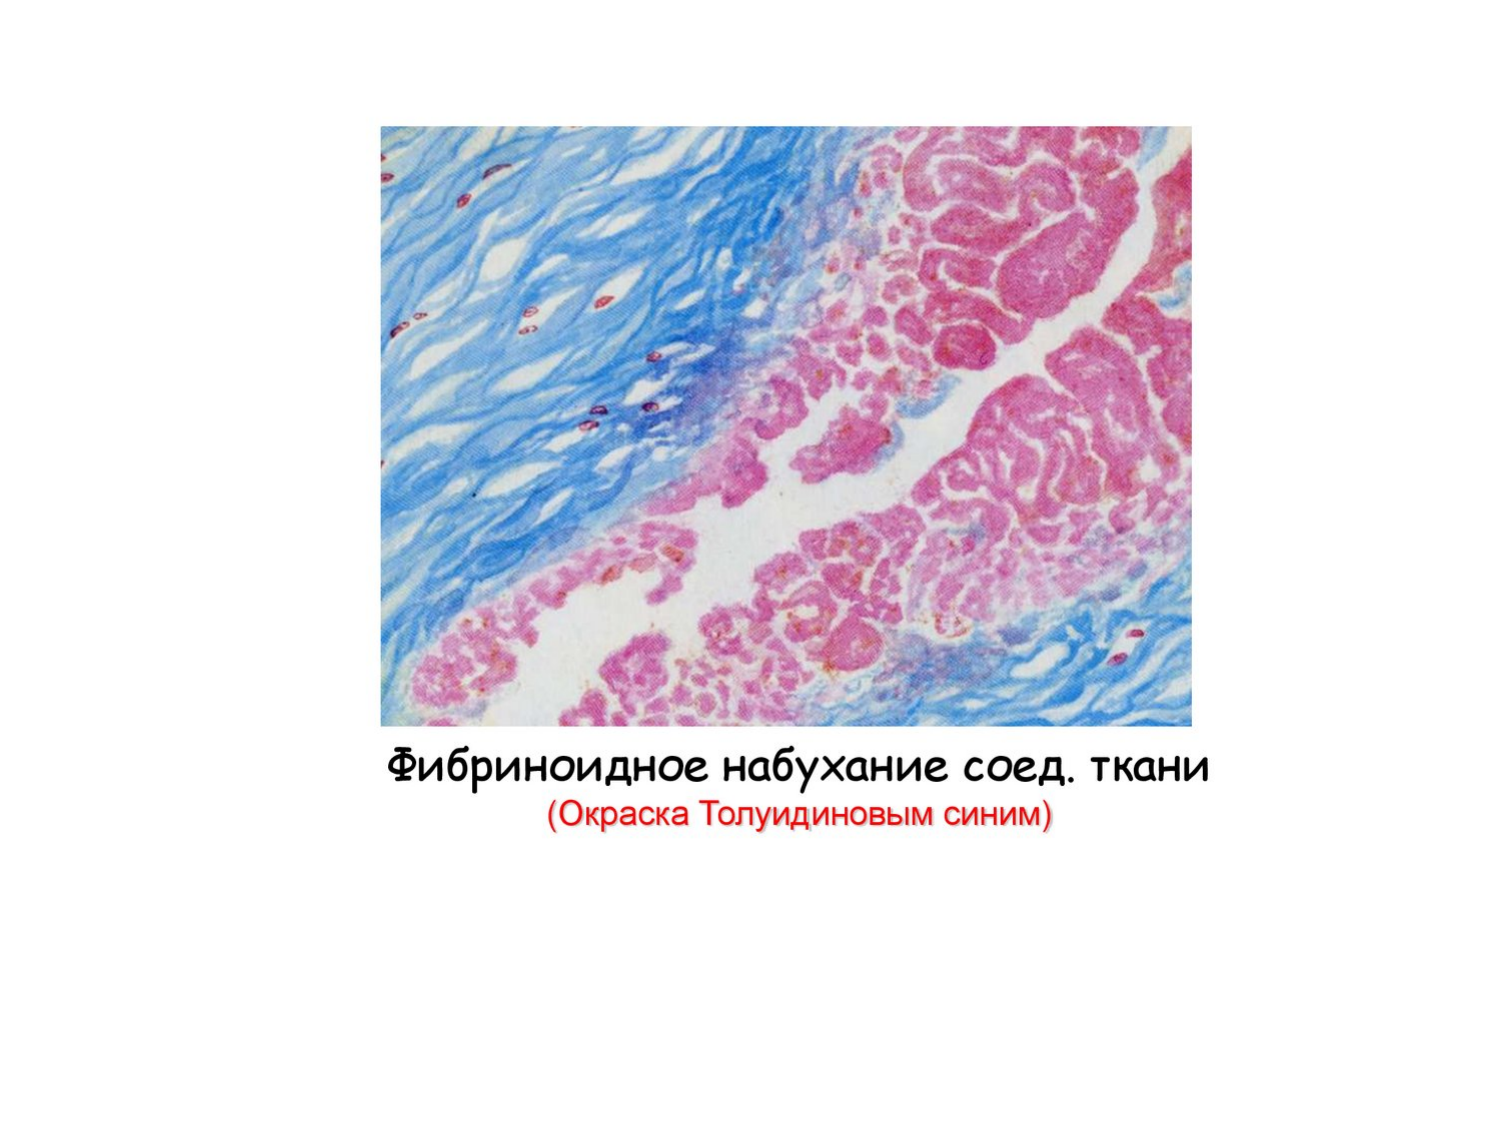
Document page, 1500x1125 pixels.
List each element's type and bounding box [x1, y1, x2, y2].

picture [270, 101, 1295, 870]
